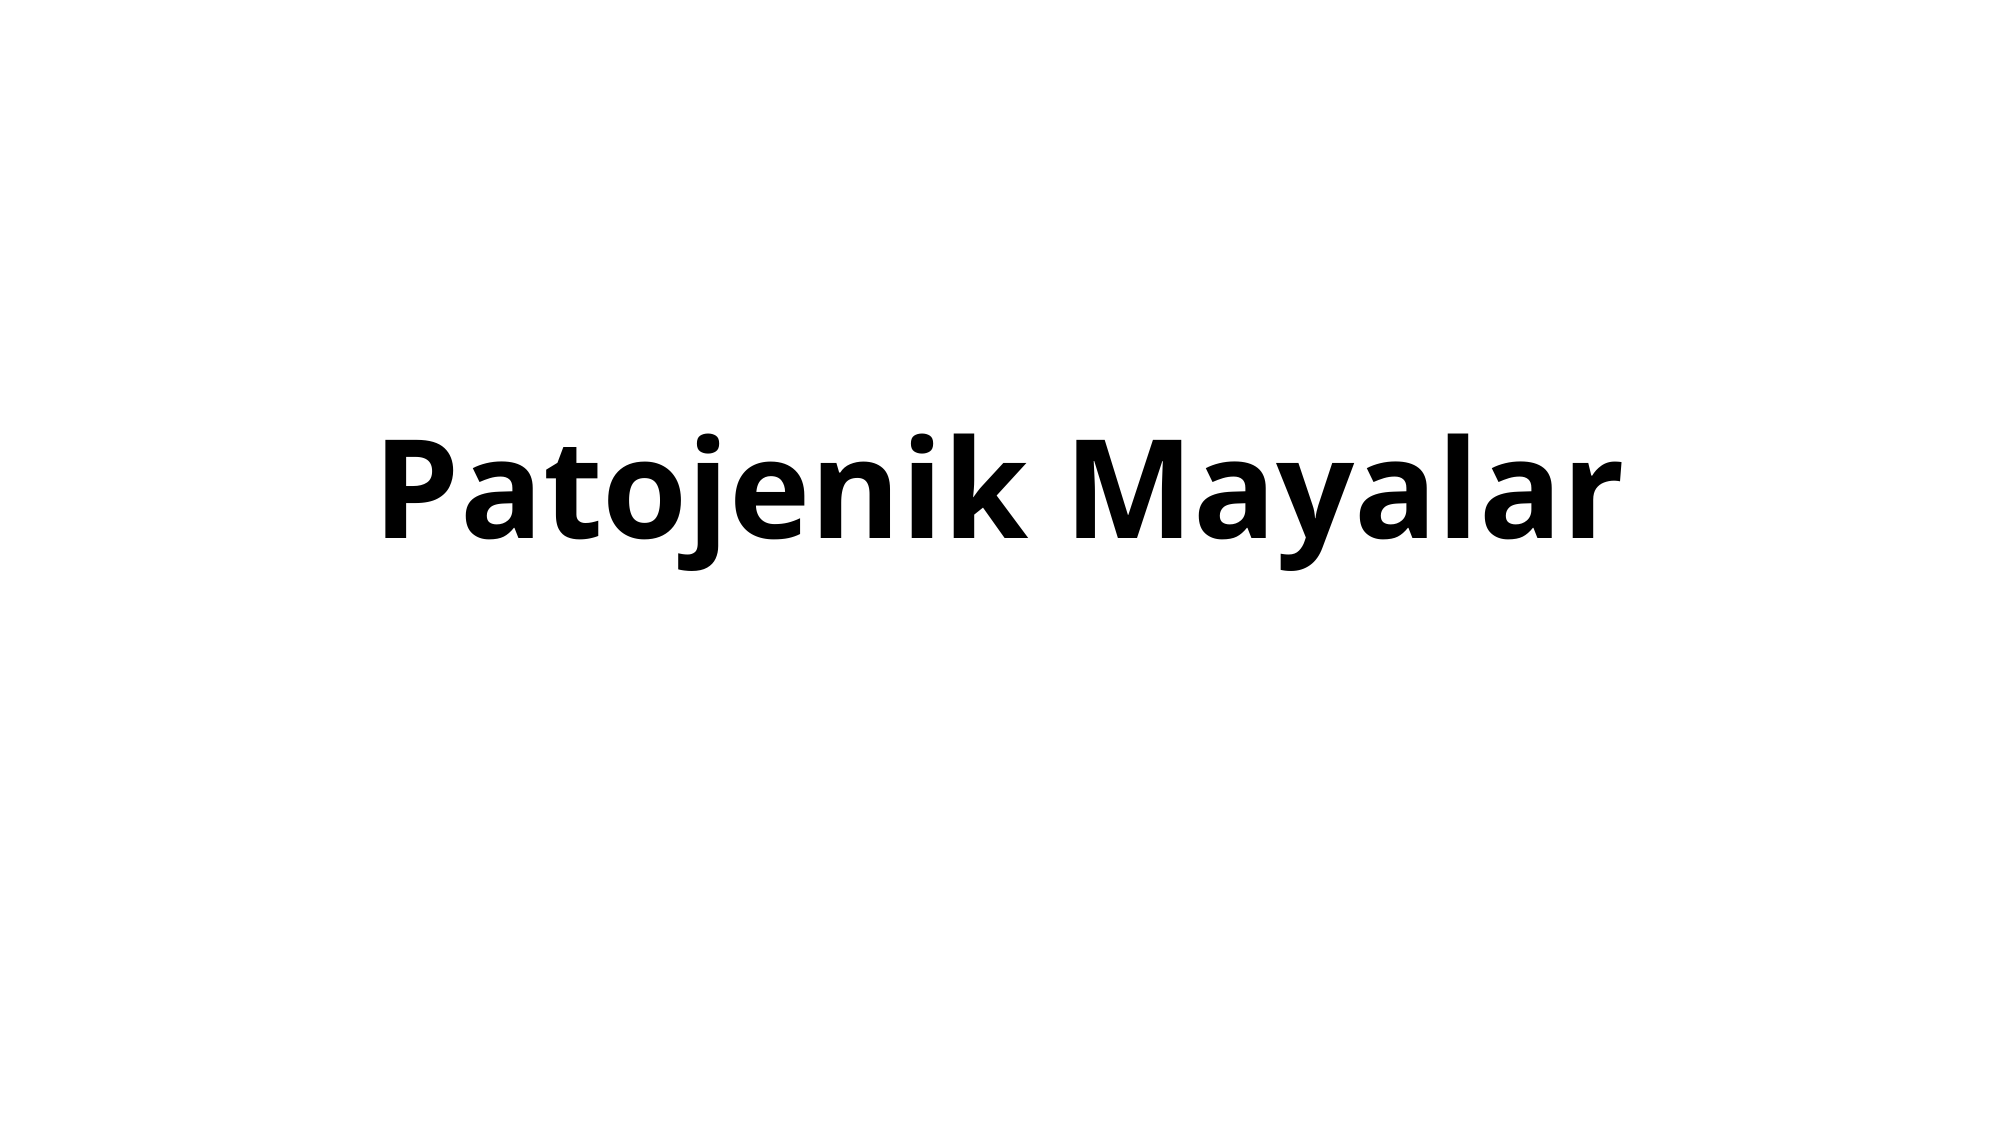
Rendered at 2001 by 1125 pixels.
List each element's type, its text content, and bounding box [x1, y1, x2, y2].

title Patojenik Mayalar [249, 184, 1750, 576]
